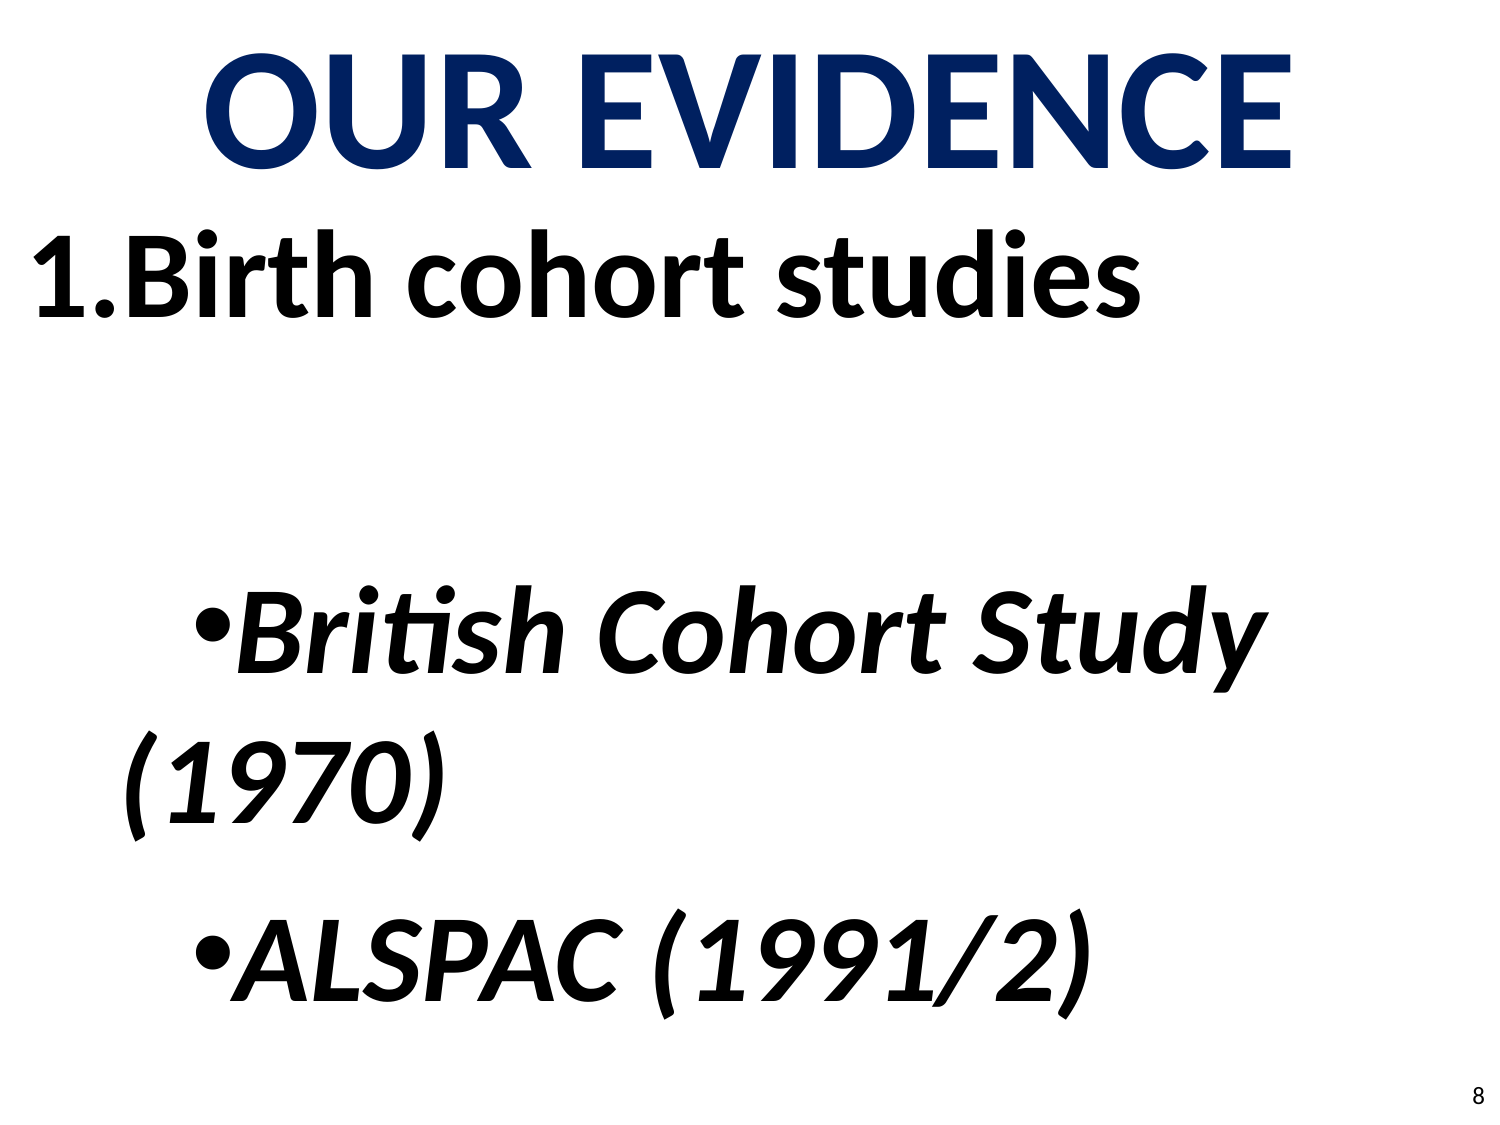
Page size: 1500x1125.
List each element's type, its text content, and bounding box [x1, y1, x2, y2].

title OUR EVIDENCE [0, 16, 1500, 180]
slide_number 8 [1162, 1065, 1500, 1125]
list 1.Birth cohort studies British Cohort Study (1970) ALSPAC (1991/2) [0, 184, 1500, 1125]
